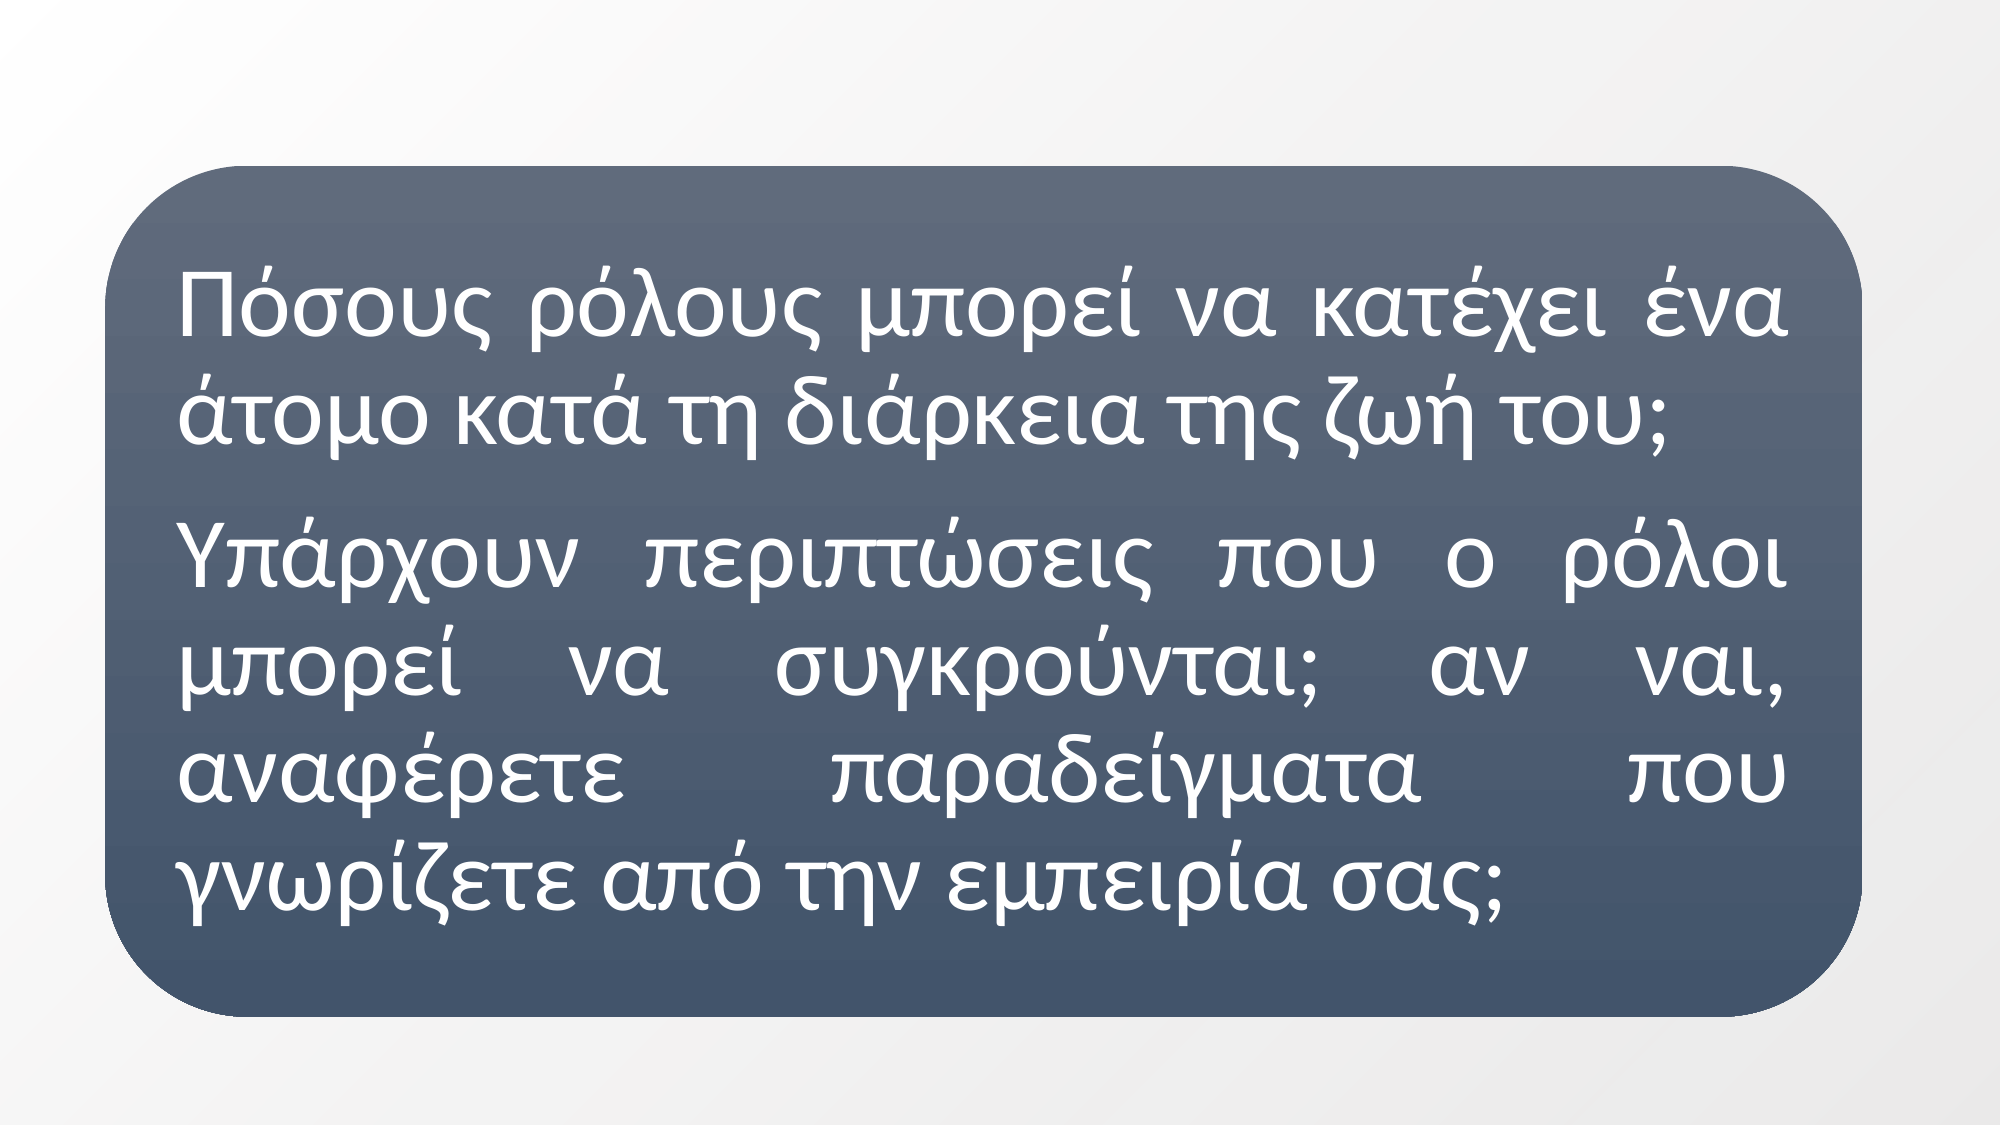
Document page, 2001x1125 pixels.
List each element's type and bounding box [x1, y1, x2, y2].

list [105, 163, 1863, 1019]
text_box [0, 0, 2000, 1125]
